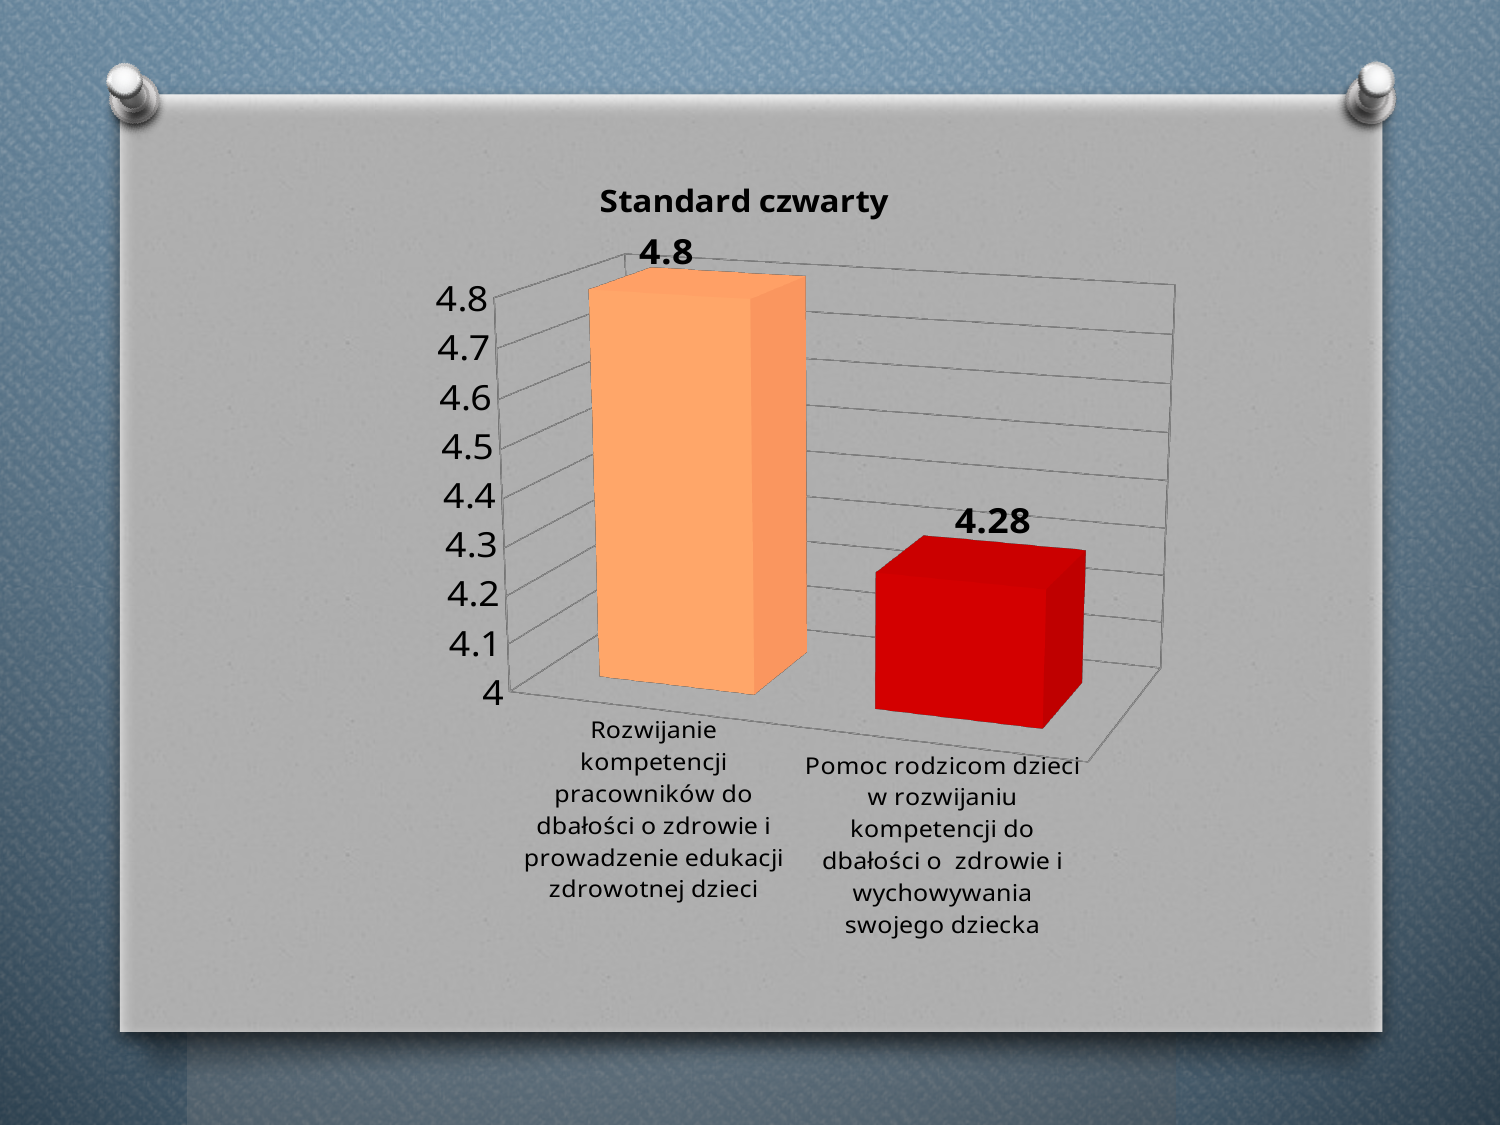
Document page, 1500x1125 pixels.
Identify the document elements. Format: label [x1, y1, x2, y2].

picture [75, 29, 198, 153]
chart [182, 148, 1306, 941]
picture [1317, 35, 1439, 156]
